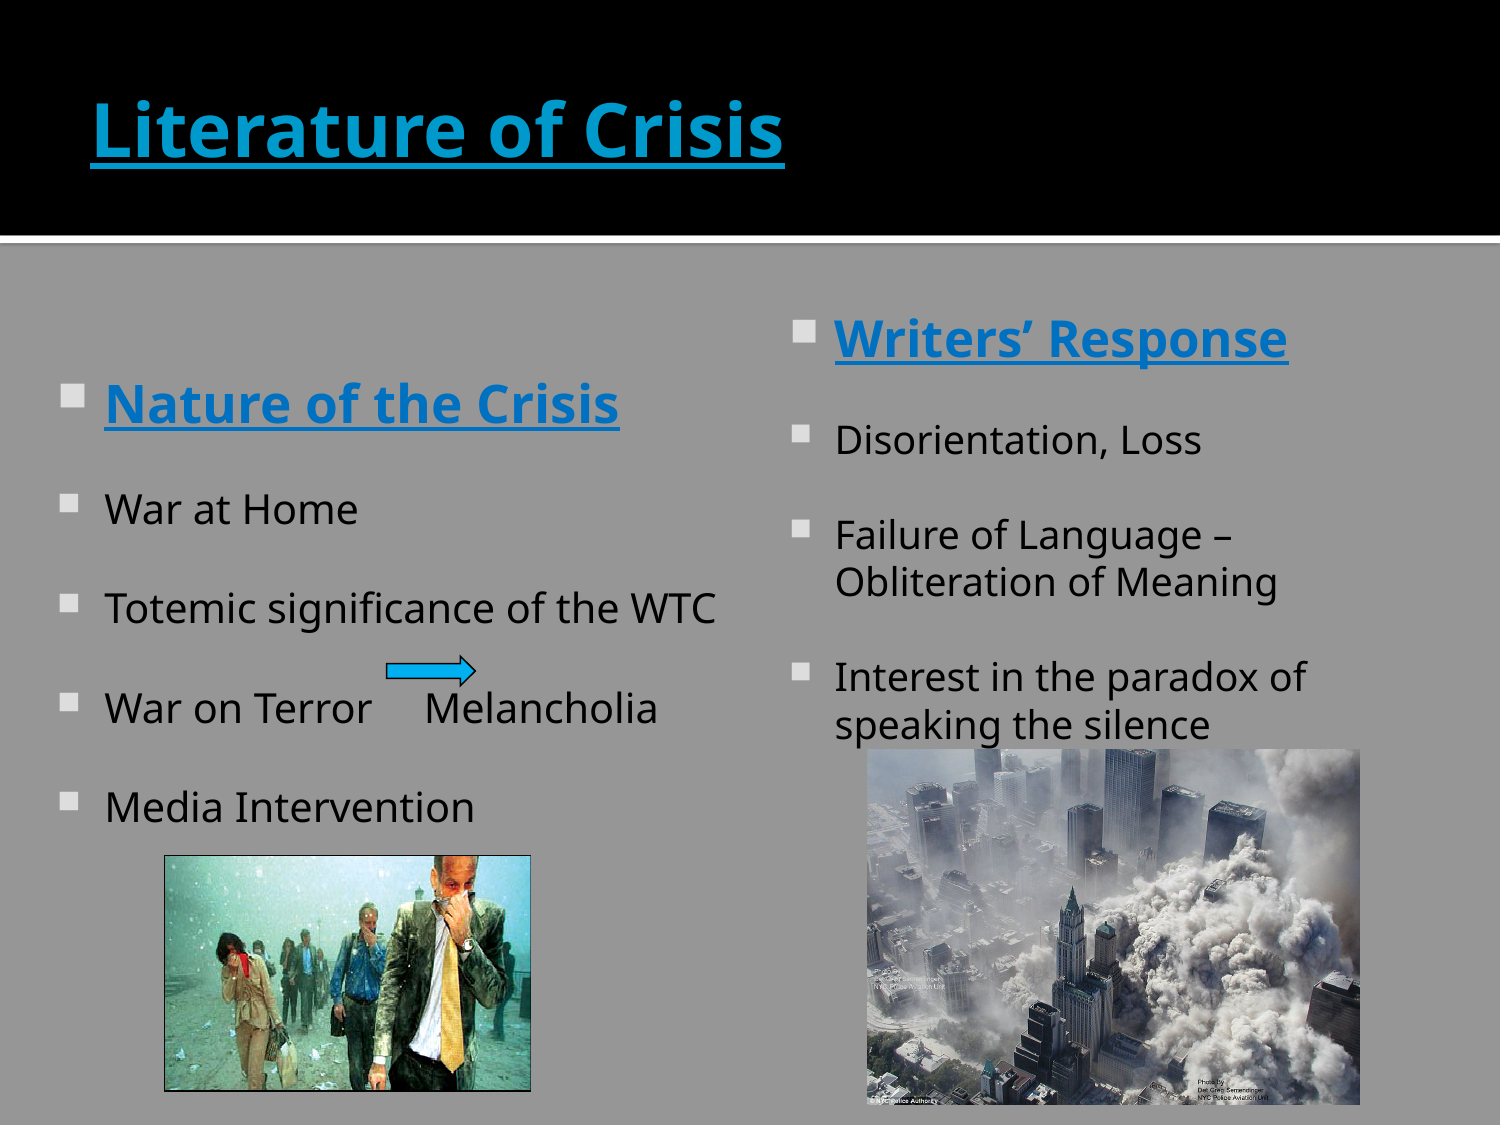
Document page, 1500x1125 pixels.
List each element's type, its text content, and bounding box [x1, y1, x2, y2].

text_box [386, 656, 476, 686]
list Writers’ Response Disorientation, Loss Failure of Language – Obliteration of Meaning Interest in the paradox of speaking the silence [762, 291, 1425, 762]
picture [867, 749, 1360, 1105]
list Nature of the Crisis War at Home Totemic significance of the WTC War on Terror Melancholia Media Intervention [23, 291, 738, 856]
title Literature of Crisis [75, 24, 1425, 231]
picture [163, 855, 531, 1092]
